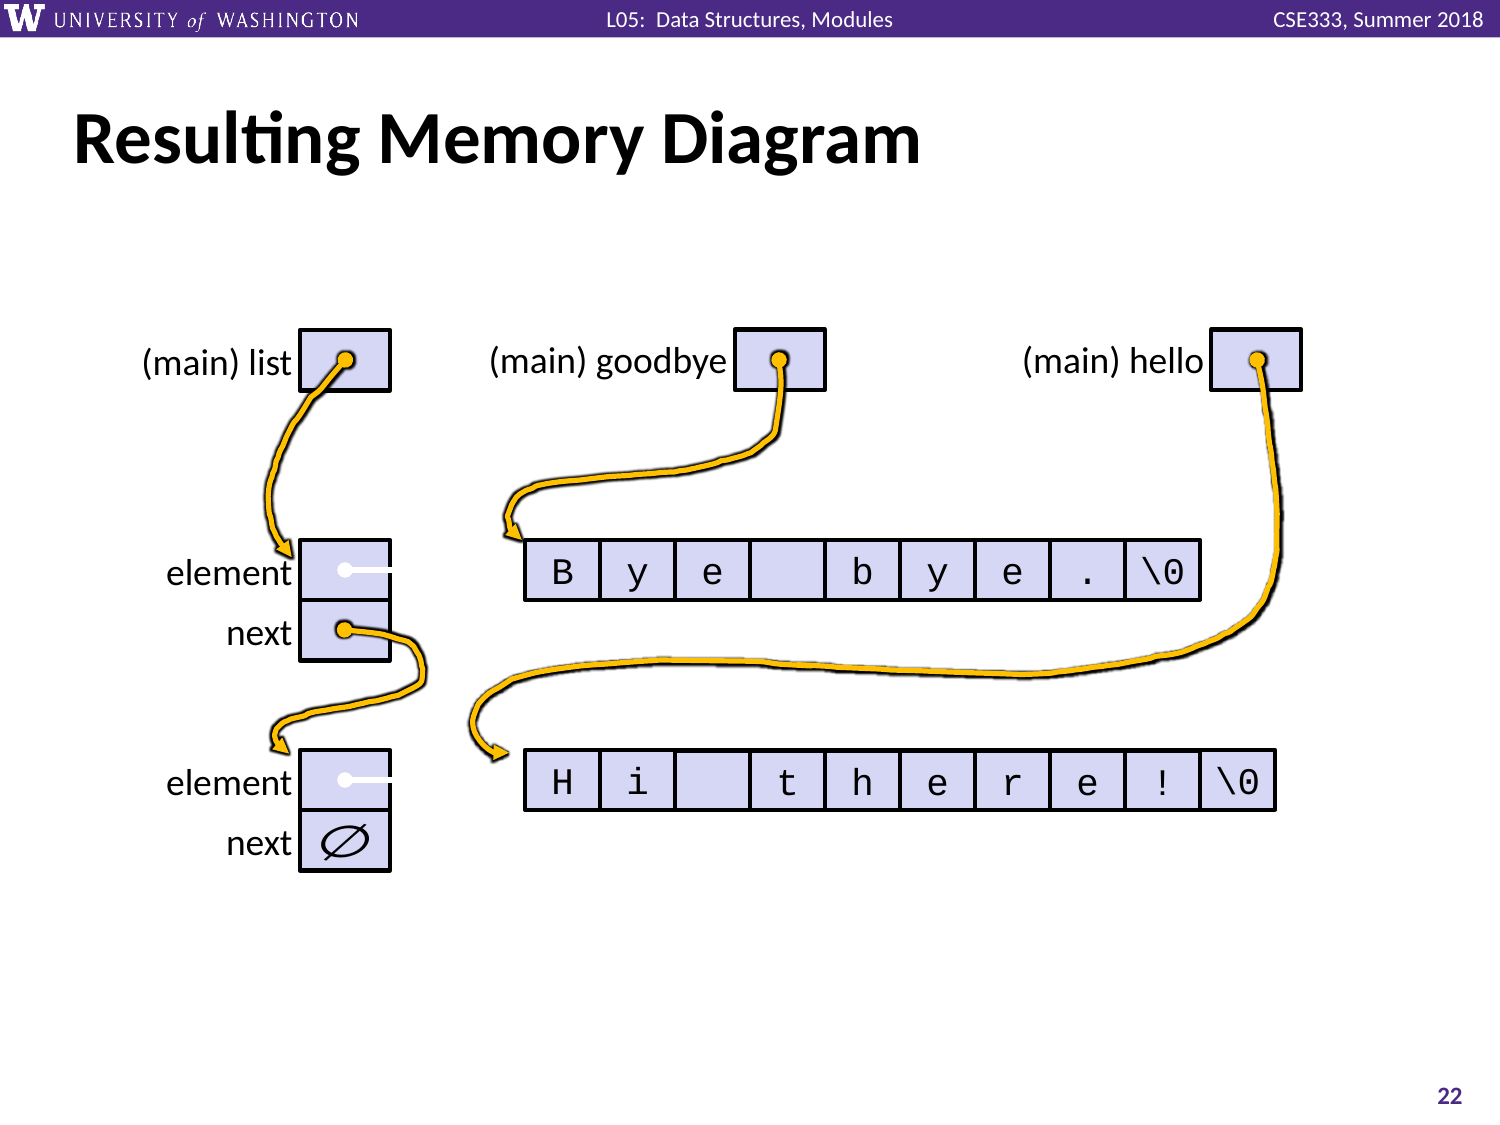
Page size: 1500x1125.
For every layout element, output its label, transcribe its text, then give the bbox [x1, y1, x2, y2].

picture [4, 4, 358, 32]
slide_number 22 [1400, 1065, 1500, 1125]
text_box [29, 328, 1302, 871]
title Resulting Memory Diagram [58, 71, 1438, 197]
